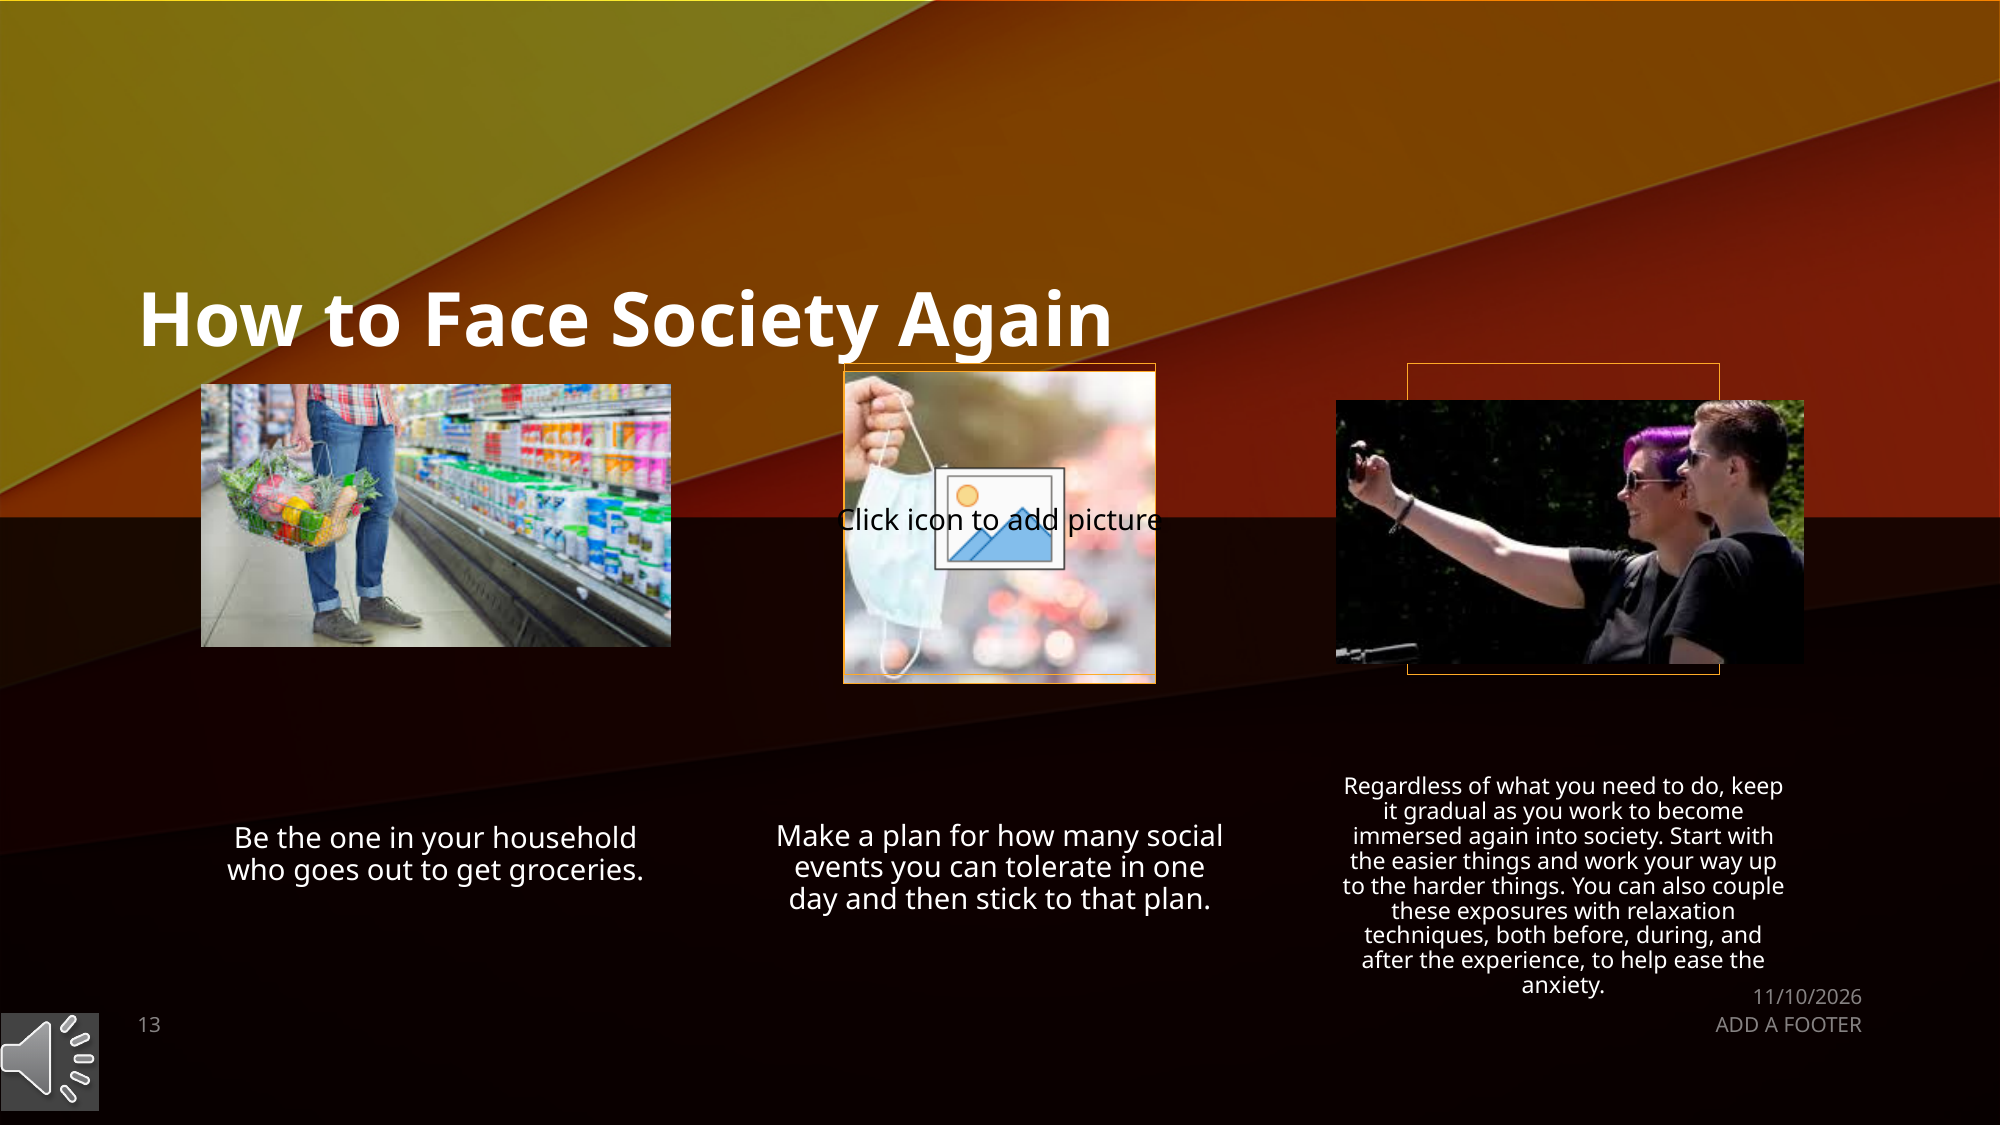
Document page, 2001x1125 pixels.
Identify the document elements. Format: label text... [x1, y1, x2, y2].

picture [0, 1011, 100, 1112]
list Regardless of what you need to do, keep it gradual as you work to become immersed again into society. Start with the easier things and work your way up to the harder things. You can also couple these exposures with relaxation techniques, both before, during, and after the experience, to help ease the anxiety. [1336, 774, 1791, 1001]
picture [0, 0, 2000, 684]
list Be the one in your household who goes out to get groceries. [208, 823, 664, 959]
slide_number 13 [137, 1009, 213, 1041]
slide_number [1412, 983, 1863, 1008]
footer ADD A FOOTER [1187, 1011, 1863, 1044]
list Make a plan for how many social events you can tolerate in one day and then stick to that plan. [772, 820, 1228, 957]
title How to Face Society Again [137, 132, 1863, 363]
